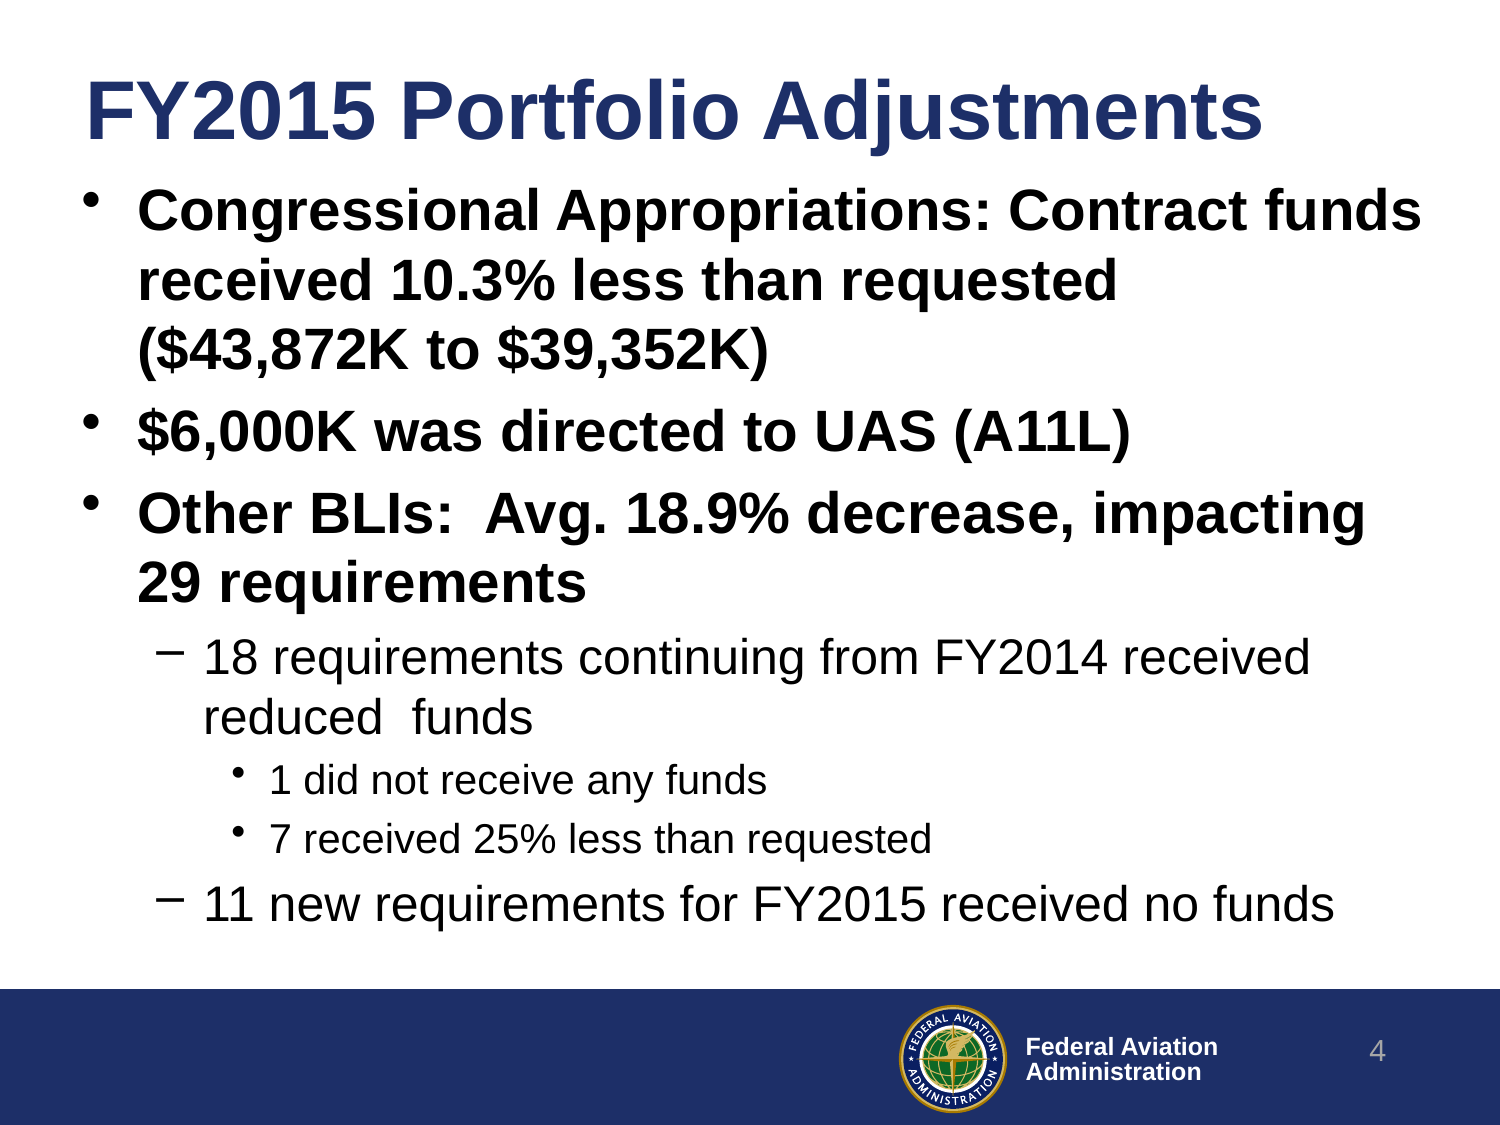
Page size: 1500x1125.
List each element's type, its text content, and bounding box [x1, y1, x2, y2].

slide_number 4 [1256, 1025, 1402, 1100]
list Congressional Appropriations: Contract funds received 10.3% less than requested ($43,872K to $39,352K) $6,000K was directed to UAS (A11L) Other BLIs: Avg. 18.9% decrease, impacting 29 requirements 18 requirements continuing from FY2014 received reduced funds 1 did not receive any funds 7 received 25% less than requested 11 new requirements for FY2015 received no funds [66, 164, 1460, 968]
title FY2015 Portfolio Adjustments [70, 56, 1461, 157]
